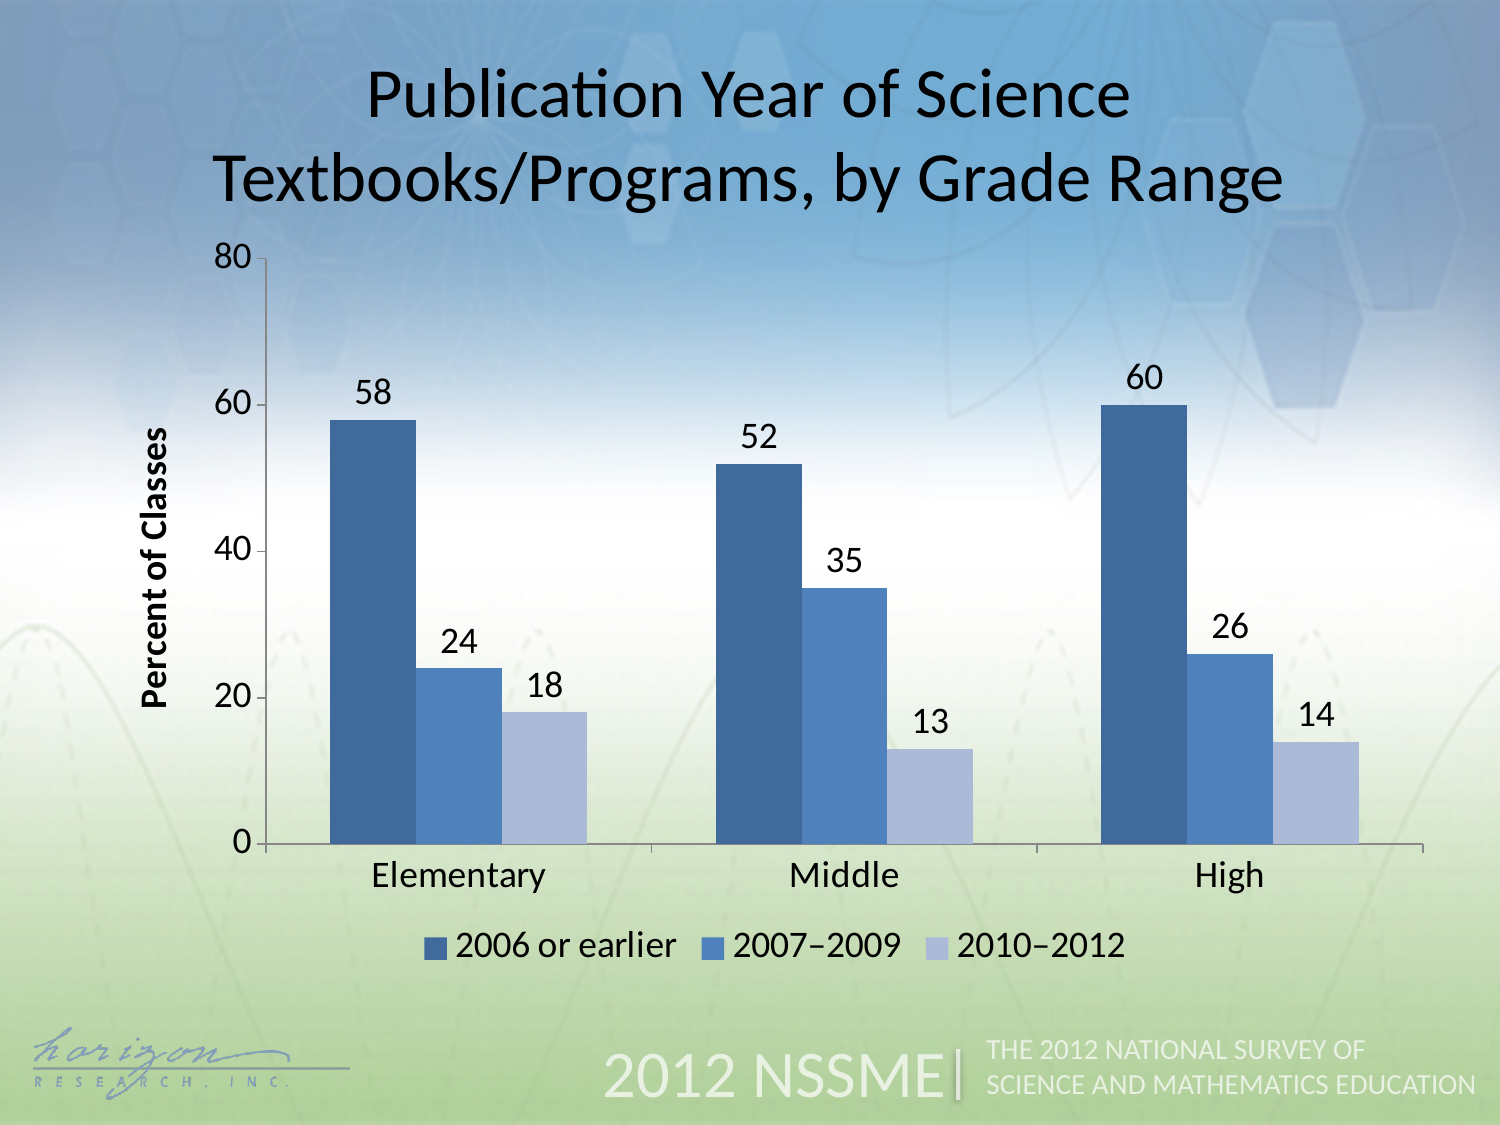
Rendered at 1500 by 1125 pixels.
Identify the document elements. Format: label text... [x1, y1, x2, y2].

text_box Publication Year of Science Textbooks/Programs, by Grade Range [74, 37, 1425, 225]
picture [0, 0, 1500, 1125]
chart [99, 224, 1451, 976]
